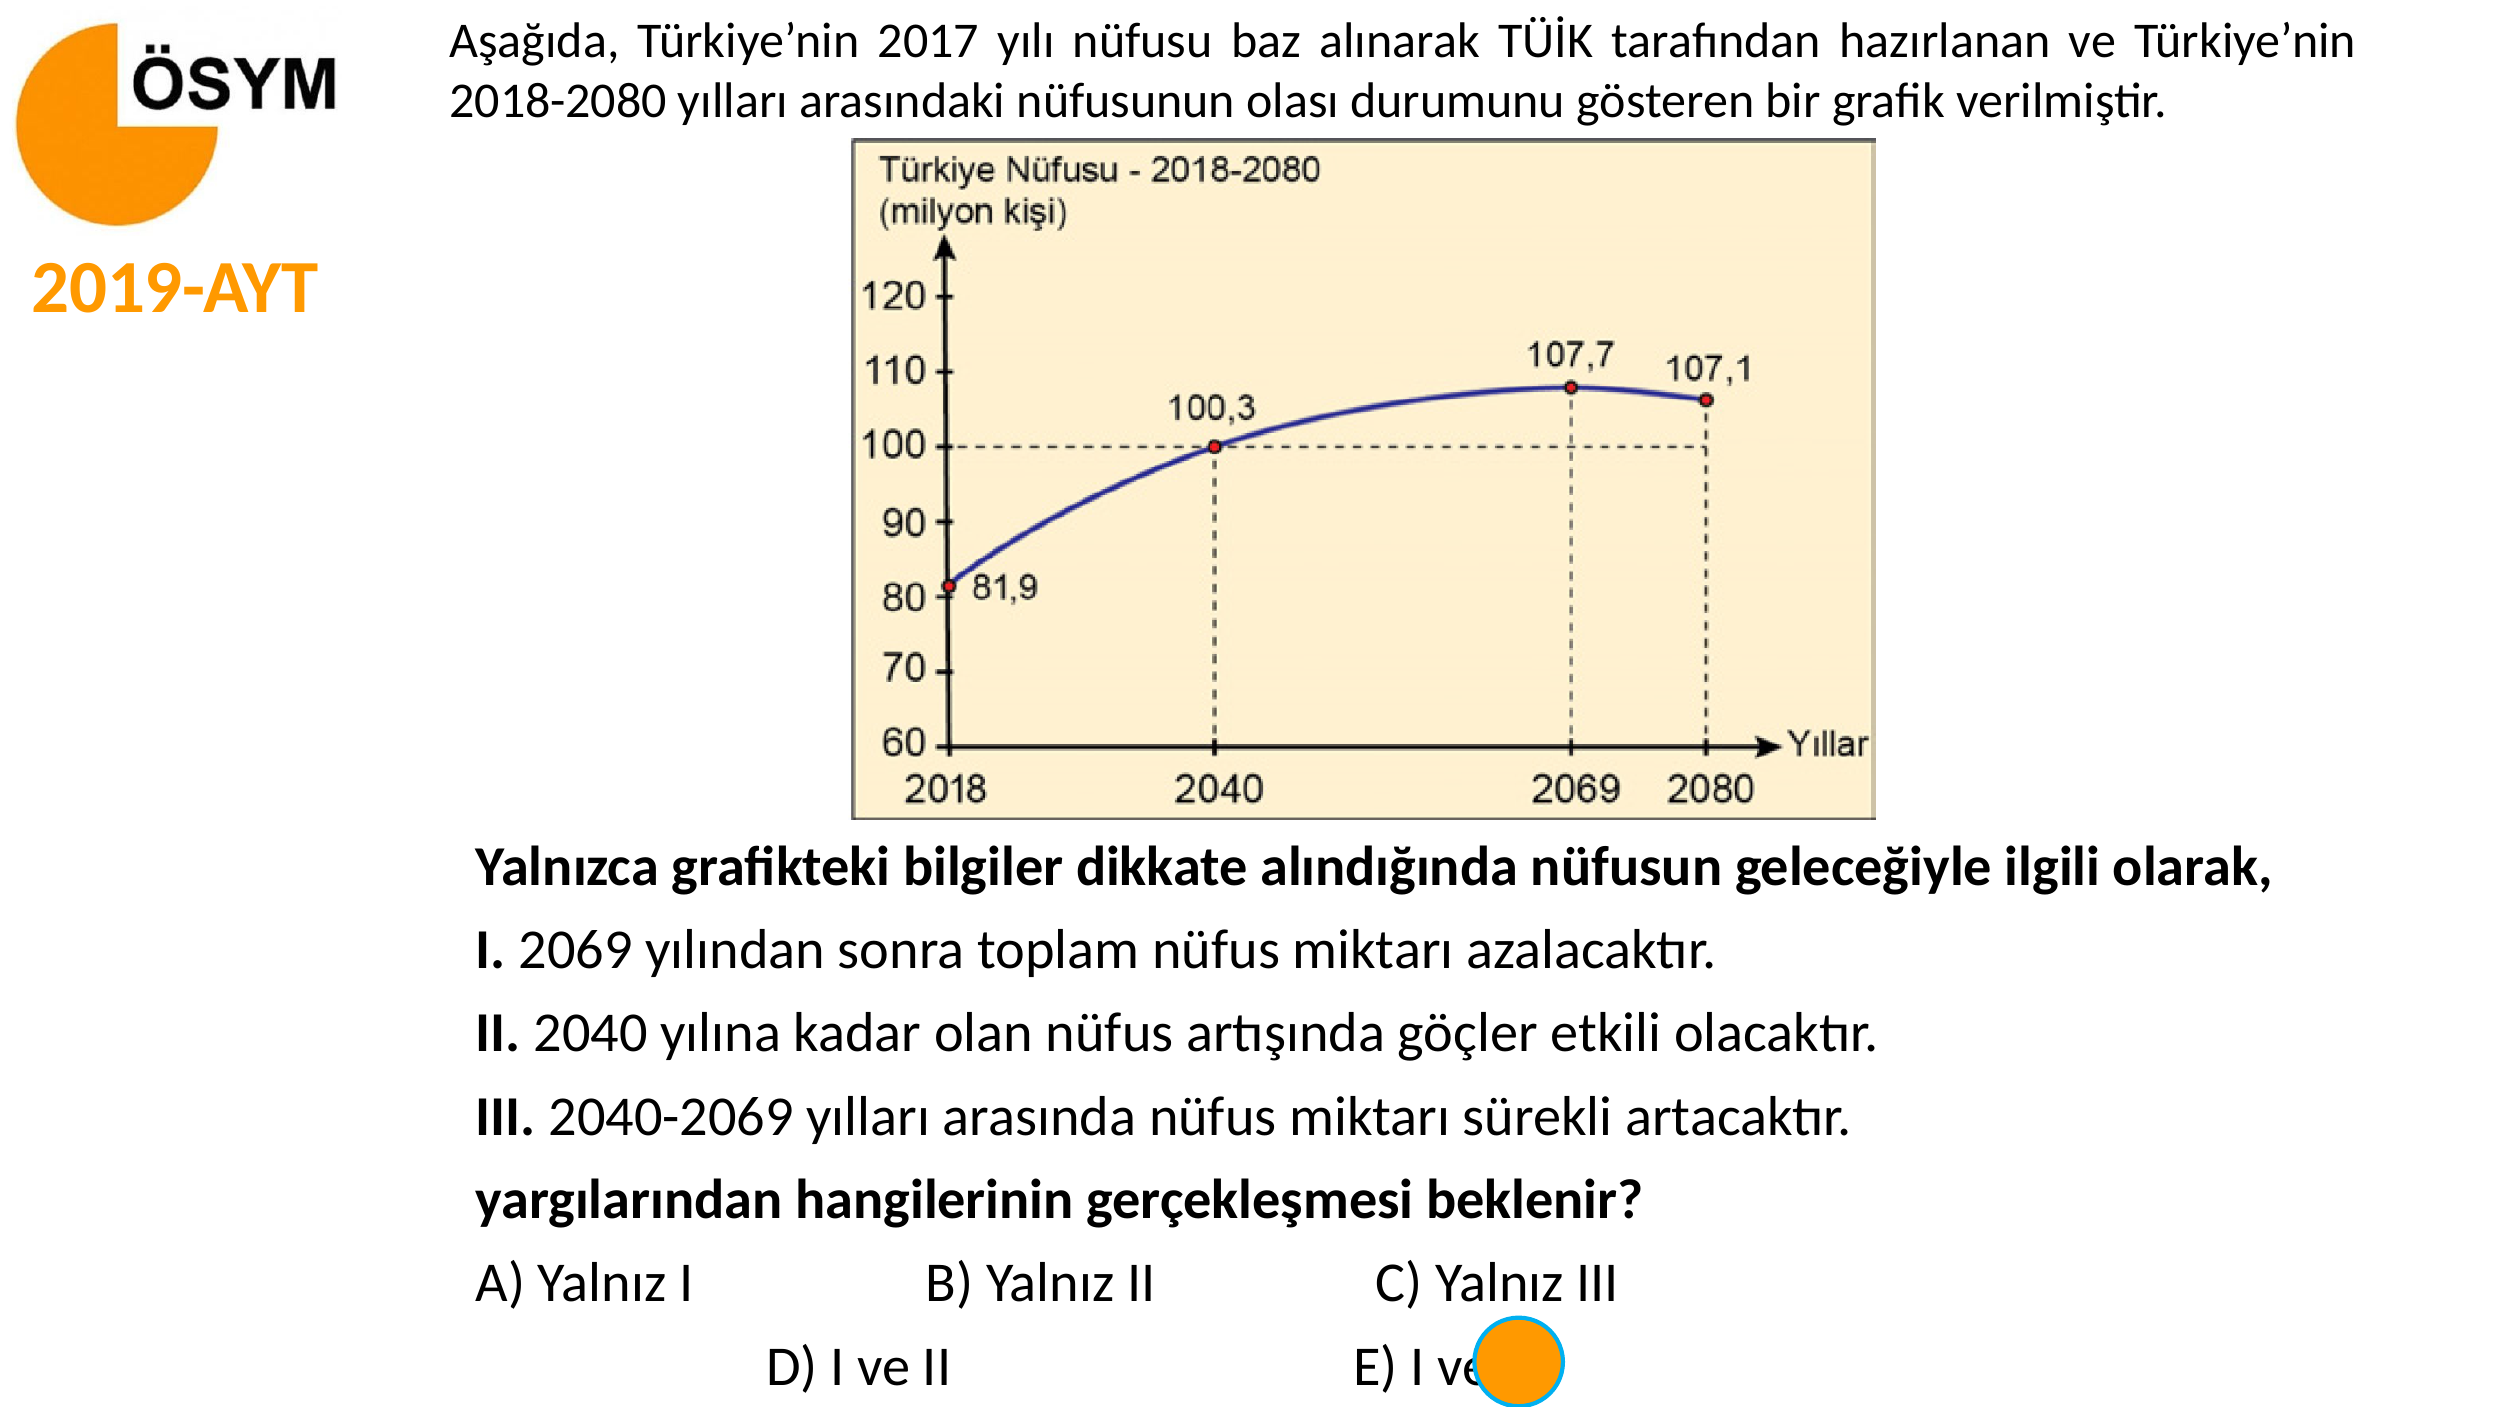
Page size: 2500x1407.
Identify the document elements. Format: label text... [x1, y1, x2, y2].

text_box Aşağıda, Türkiye’nin 2017 yılı nüfusu baz alınarak TÜİK tarafından hazırlanan ve Türkiye’nin 2018-2080 yılları arasındaki nüfusunun olası durumunu gösteren bir grafik verilmiştir. [434, 0, 2373, 135]
picture [848, 135, 1877, 822]
text_box Yalnızca grafikteki bilgiler dikkate alındığında nüfusun geleceğiyle ilgili olarak, I. 2069 yılından sonra toplam nüfus miktarı azalacaktır. II. 2040 yılına kadar olan nüfus artışında göçler etkili olacaktır. III. 2040-2069 yılları arasında nüfus miktarı sürekli artacaktır. yargılarından hangilerinin gerçekleşmesi beklenir? A) Yalnız I B) Yalnız II C) Yalnız III D) I ve II E) I ve III [459, 855, 2445, 1355]
text_box 2019-AYT [0, 230, 648, 336]
text_box [1472, 1315, 1566, 1407]
picture [0, 5, 343, 236]
